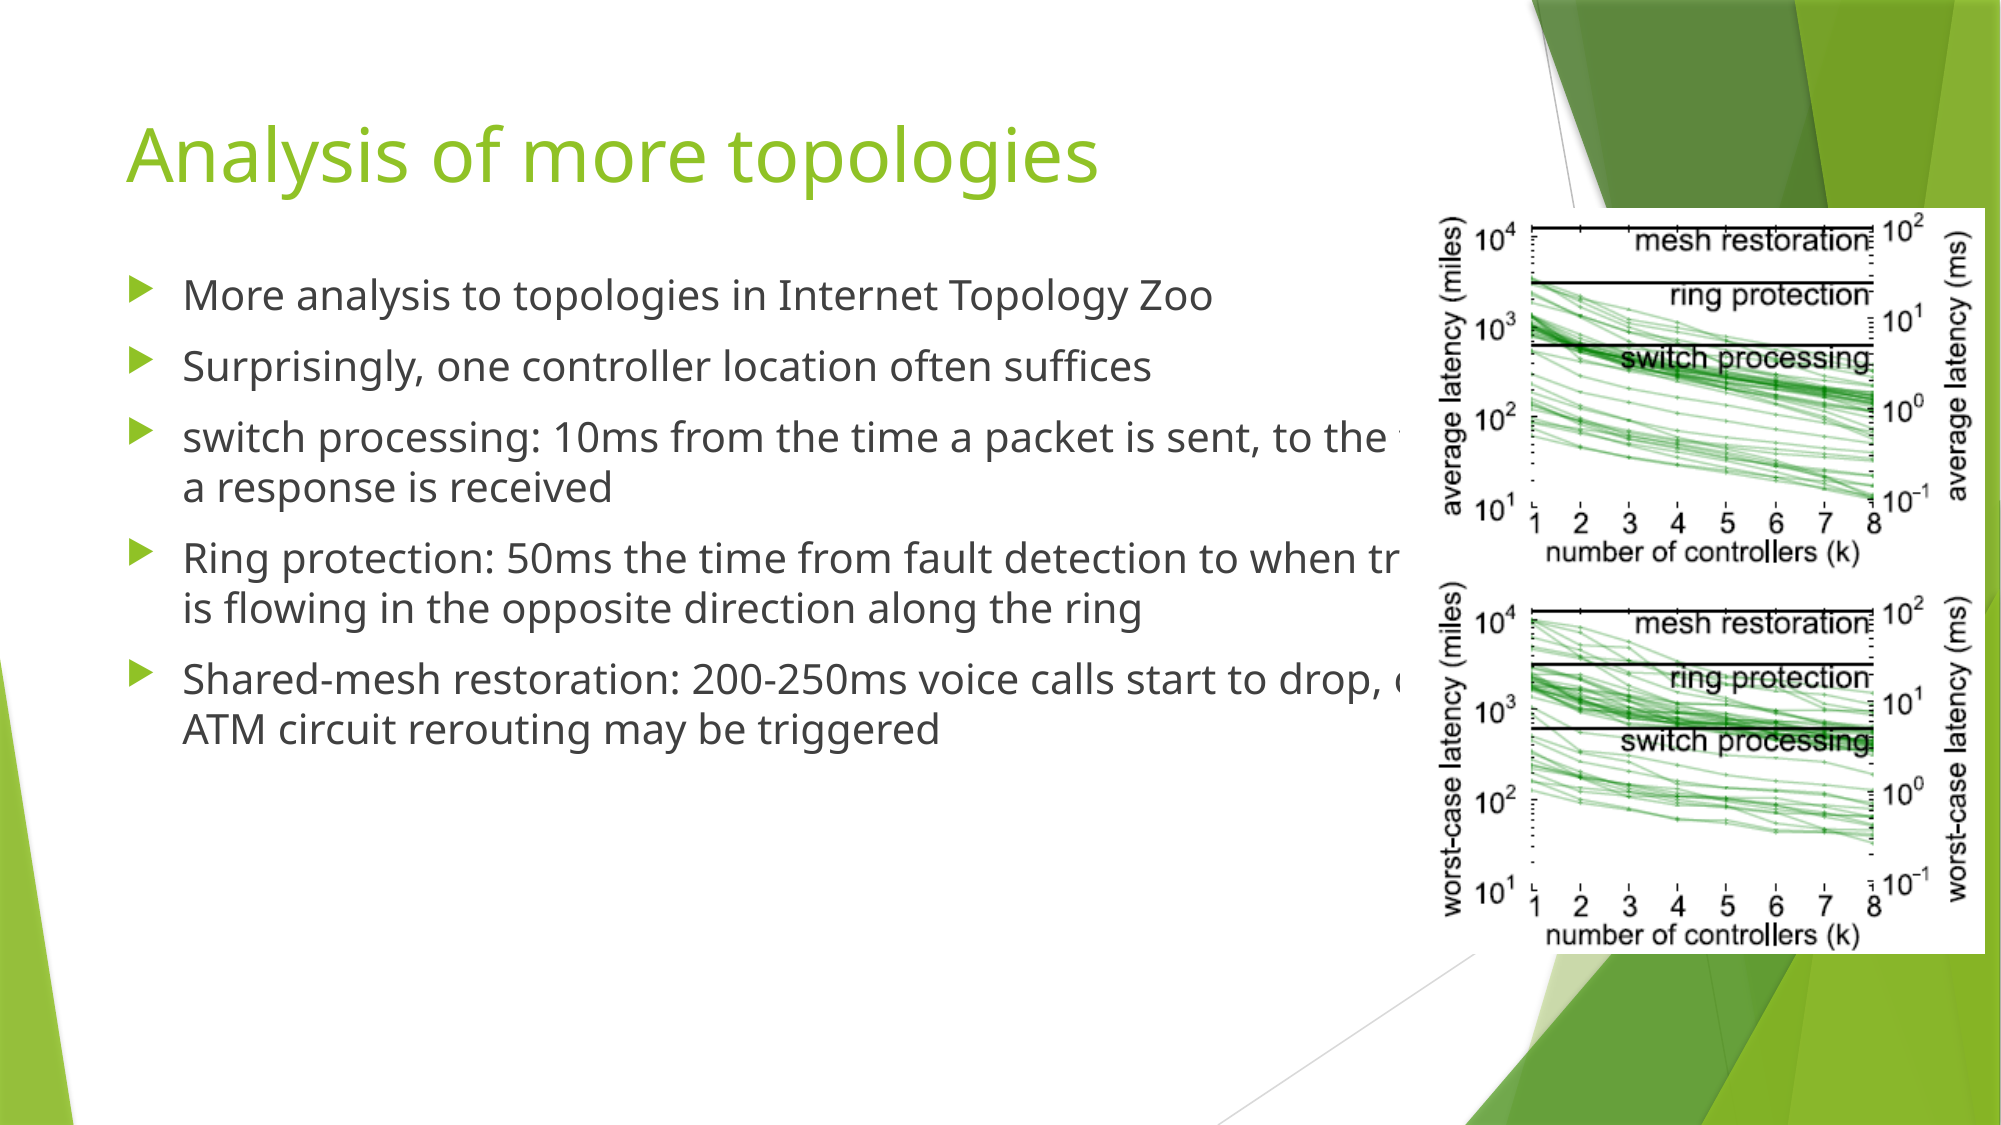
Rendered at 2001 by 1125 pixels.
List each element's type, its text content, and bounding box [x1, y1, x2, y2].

picture [1399, 207, 1986, 955]
title Analysis of more topologies [111, 99, 1522, 260]
list More analysis to topologies in Internet Topology Zoo Surprisingly, one controller location often suffices switch processing: 10ms from the time a packet is sent, to the time a response is received Ring protection: 50ms the time from fault detection to when traffic is flowing in the opposite direction along the ring Shared-mesh restoration: 200-250ms voice calls start to drop, or ATM circuit rerouting may be triggered [111, 260, 1522, 992]
